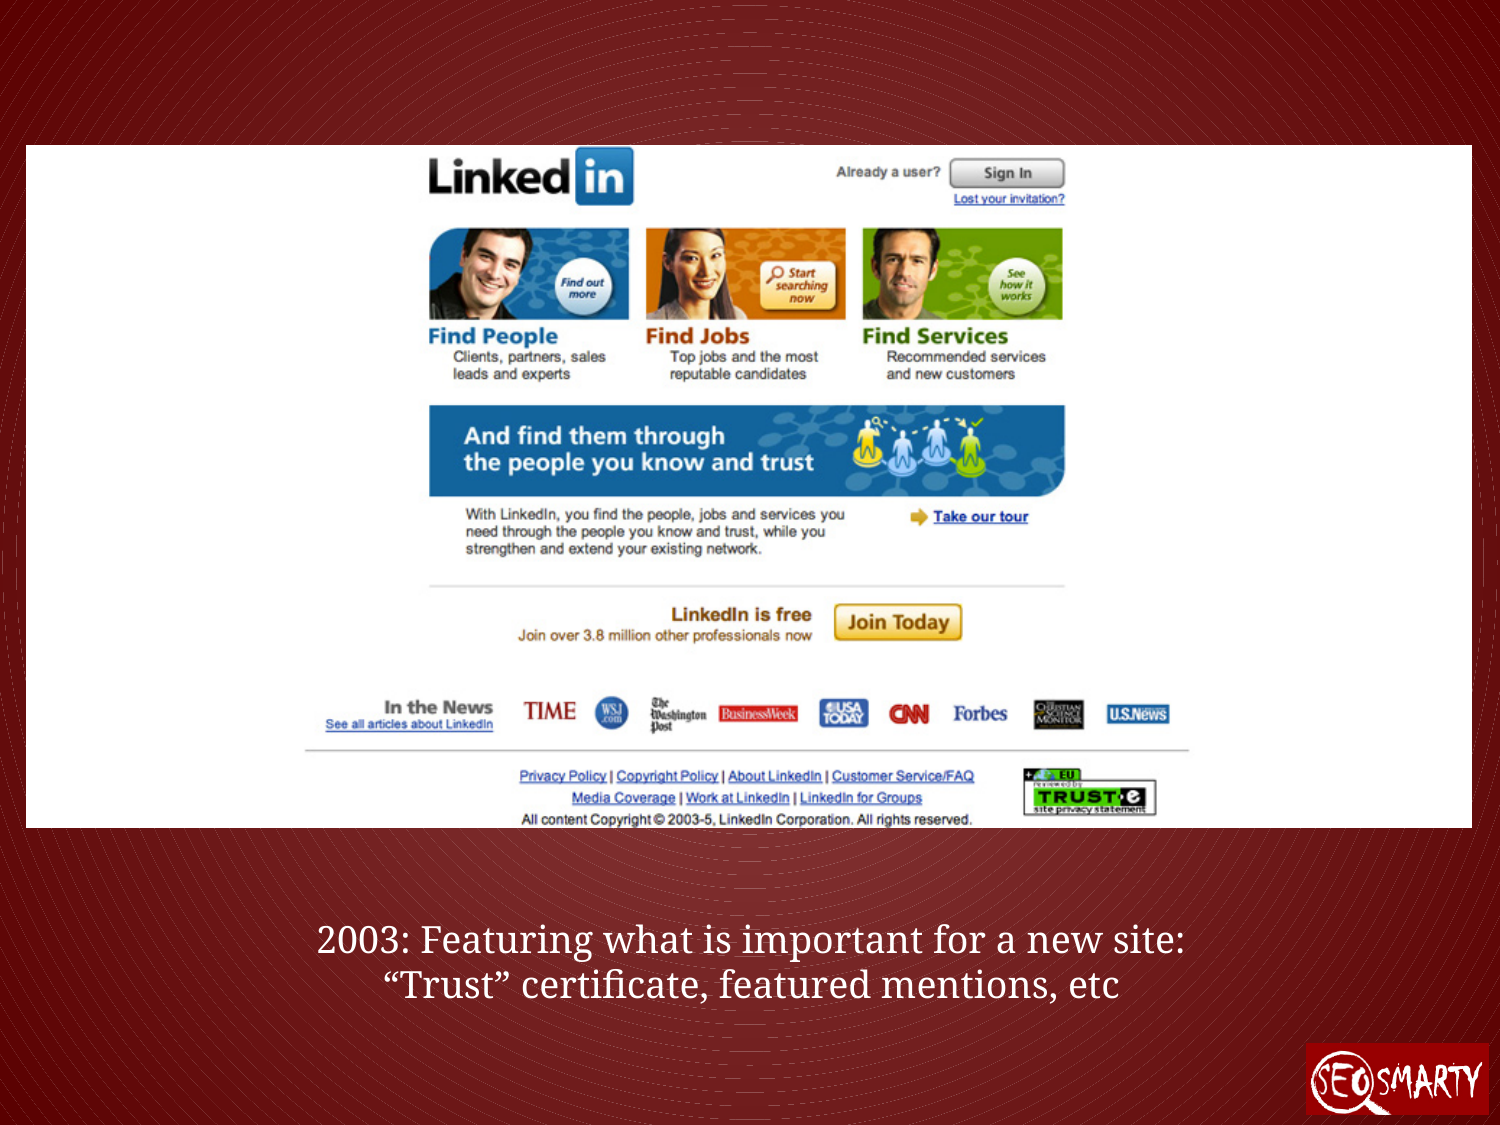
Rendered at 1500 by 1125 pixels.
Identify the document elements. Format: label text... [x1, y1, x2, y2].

picture [26, 145, 1472, 828]
title 2003: Featuring what is important for a new site: “Trust” certificate, featured mentions, etc [266, 935, 1237, 1014]
picture [1305, 1042, 1489, 1115]
